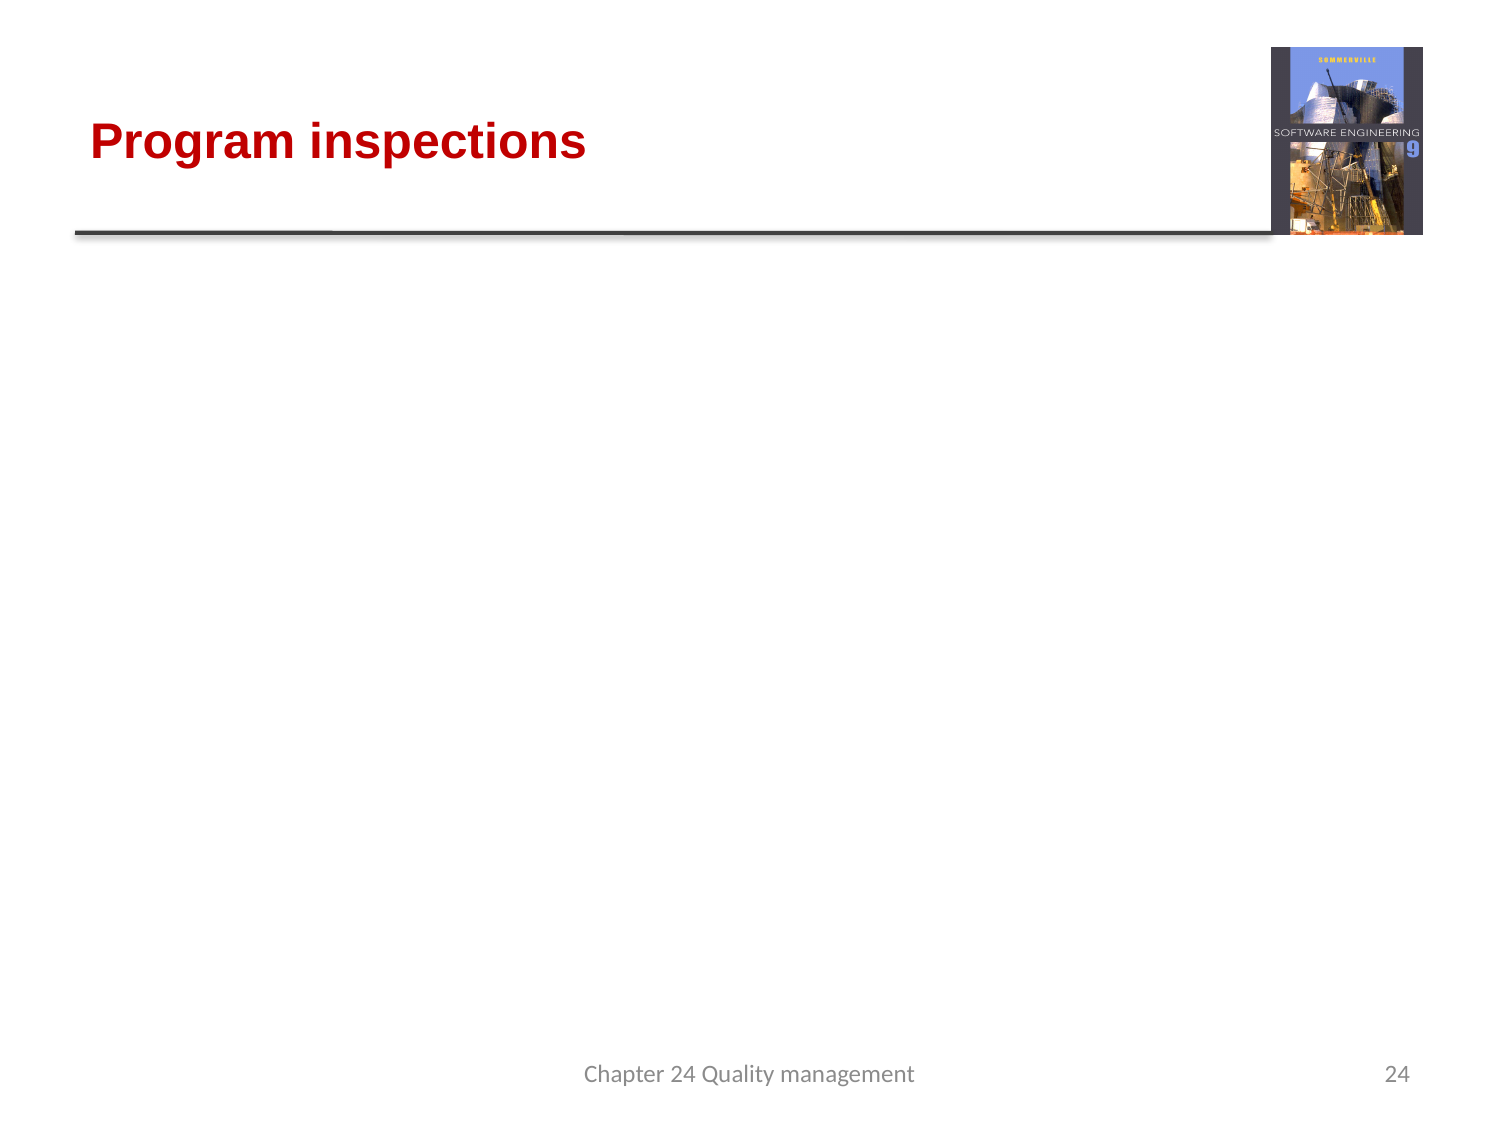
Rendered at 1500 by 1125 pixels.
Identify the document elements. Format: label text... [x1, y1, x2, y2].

slide_number 24 [1074, 1042, 1425, 1103]
title Program inspections [74, 44, 1272, 233]
picture [1272, 47, 1423, 235]
footer Chapter 24 Quality management [512, 1042, 988, 1103]
